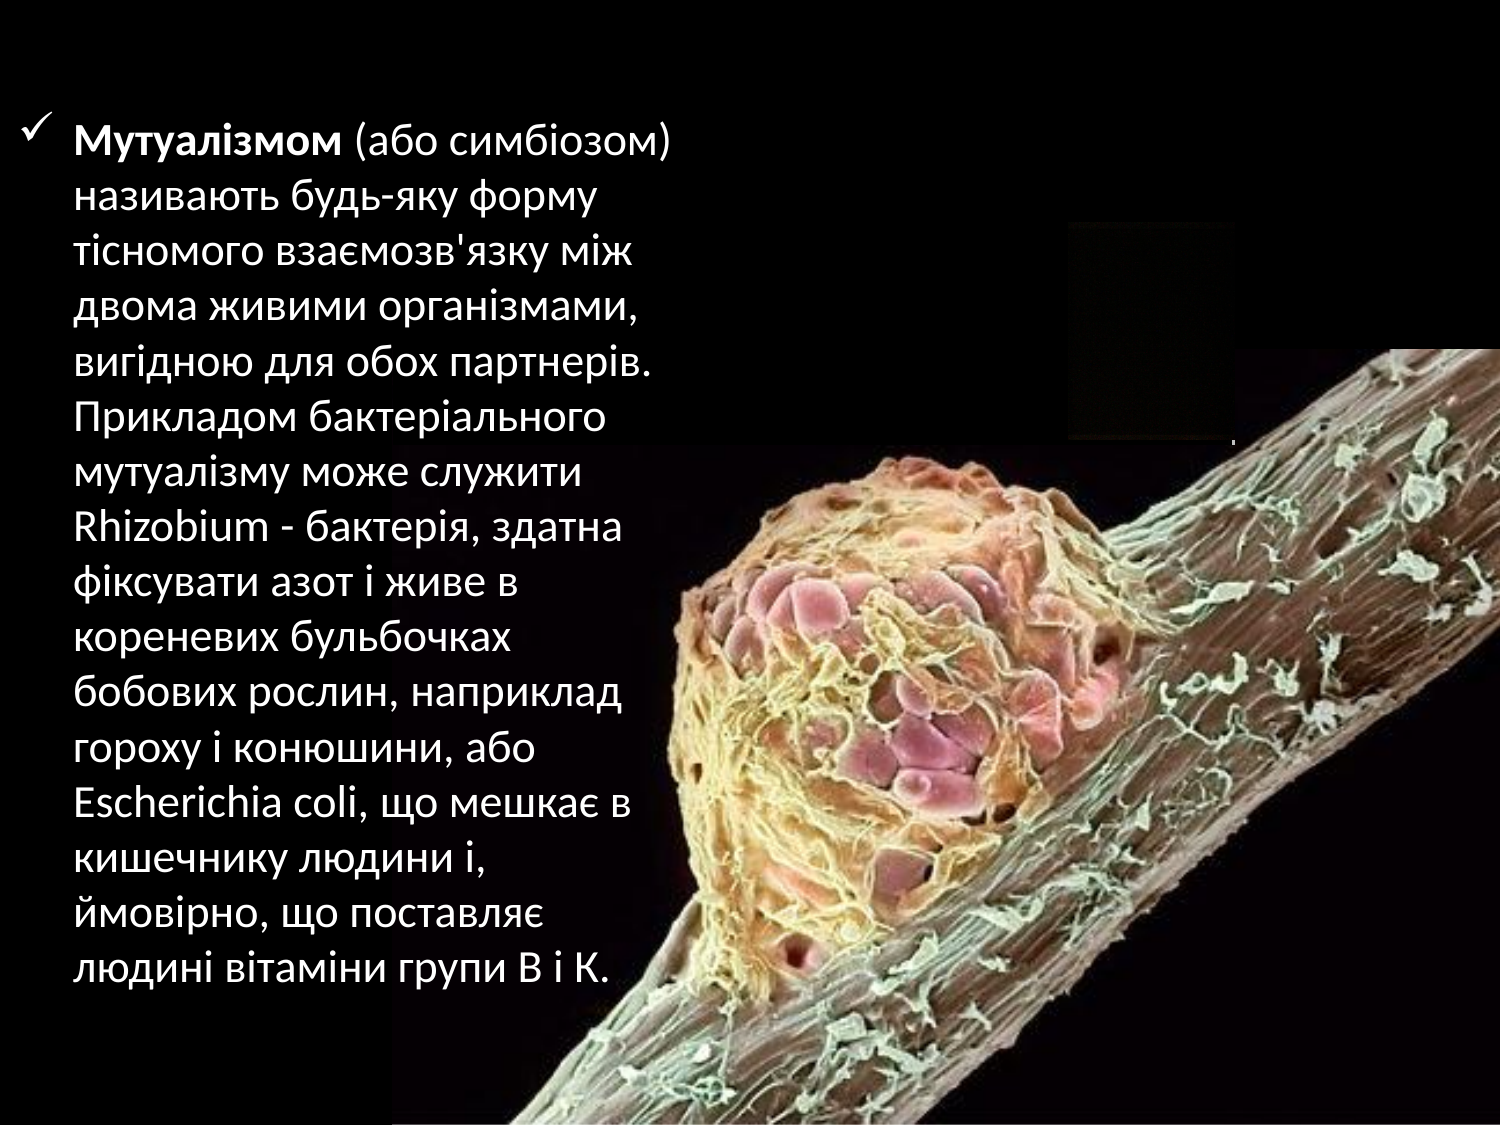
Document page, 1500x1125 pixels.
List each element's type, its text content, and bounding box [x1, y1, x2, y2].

picture [392, 222, 1500, 1125]
list Мутуалізмом (або симбіозом) називають будь-яку форму тісномого взаємозв'язку між двома живими організмами, вигідною для обох партнерів. Прикладом бактеріального мутуалізму може служити Rhizobium - бактерія, здатна фіксувати азот і живе в кореневих бульбочках бобових рослин, наприклад гороху і конюшини, або Escherichia coli, що мешкає в кишечнику людини і, ймовірно, що поставляє людині вітаміни групи В і К. [2, 101, 694, 1029]
